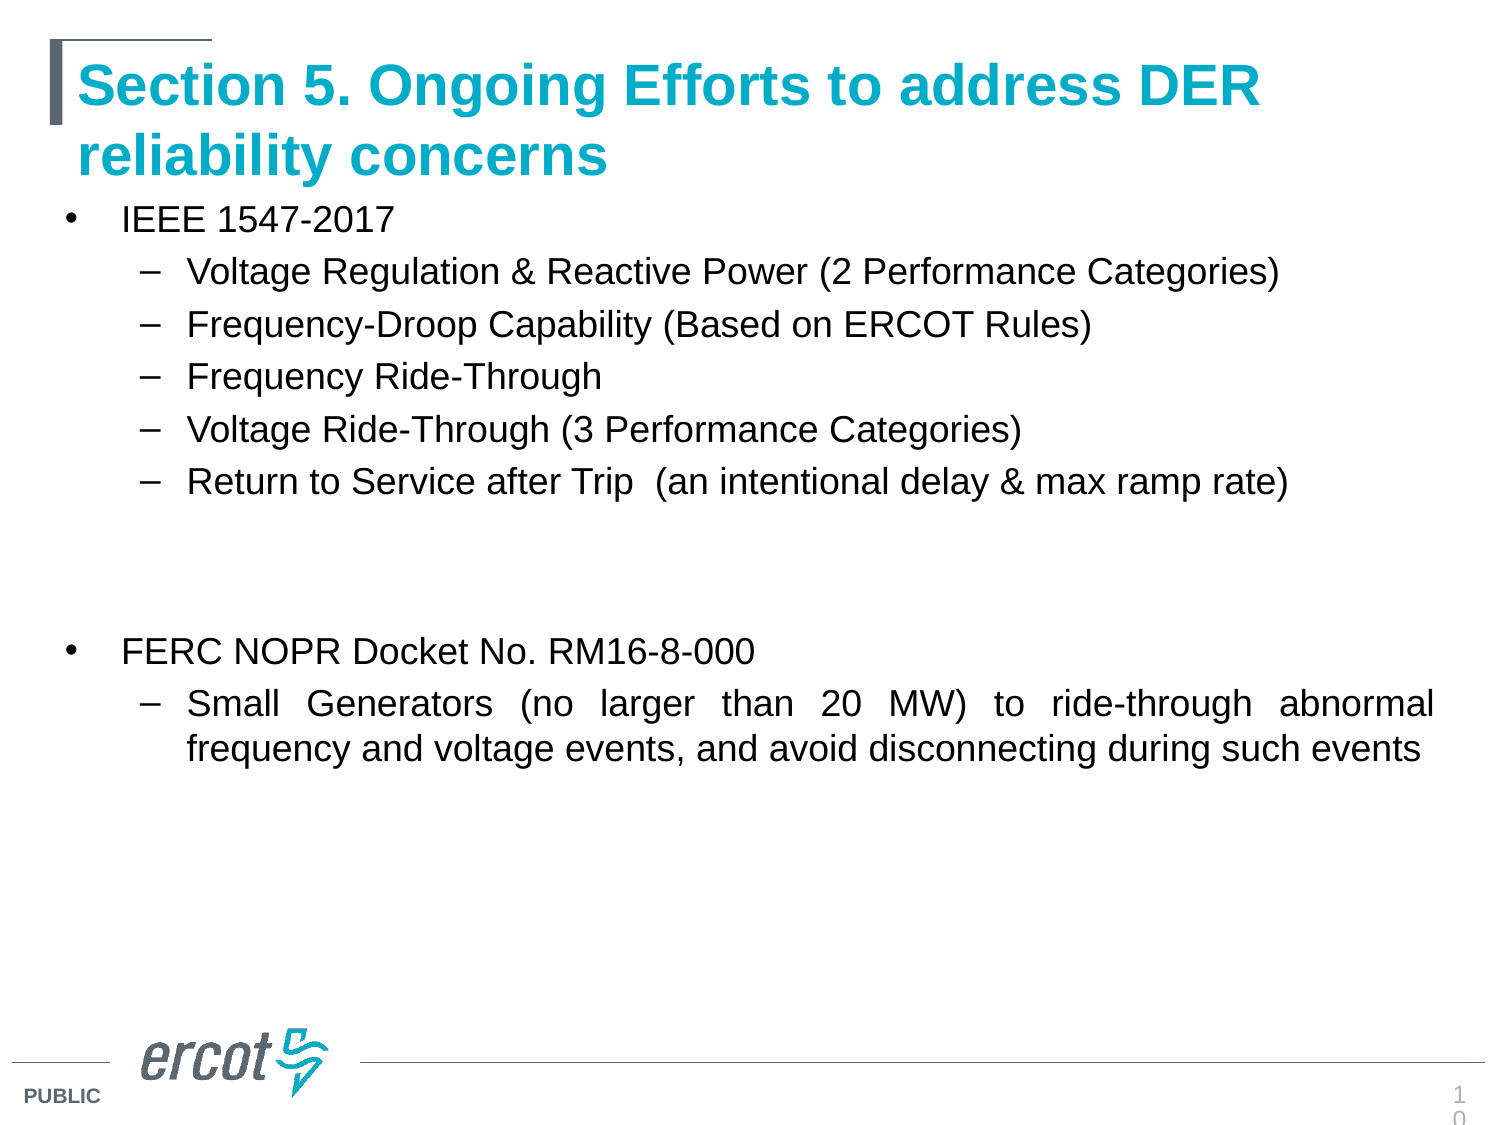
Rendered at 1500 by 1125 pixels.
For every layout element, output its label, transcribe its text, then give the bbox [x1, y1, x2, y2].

title Section 5. Ongoing Efforts to address DER reliability concerns [62, 39, 1450, 187]
slide_number 10 [1437, 1076, 1475, 1112]
list IEEE 1547-2017 Voltage Regulation & Reactive Power (2 Performance Categories) Frequency-Droop Capability (Based on ERCOT Rules) Frequency Ride-Through Voltage Ride-Through (3 Performance Categories) Return to Service after Trip (an intentional delay & max ramp rate) FERC NOPR Docket No. RM16-8-000 Small Generators (no larger than 20 MW) to ride-through abnormal frequency and voltage events, and avoid disconnecting during such events [50, 187, 1450, 972]
picture [137, 1024, 332, 1100]
